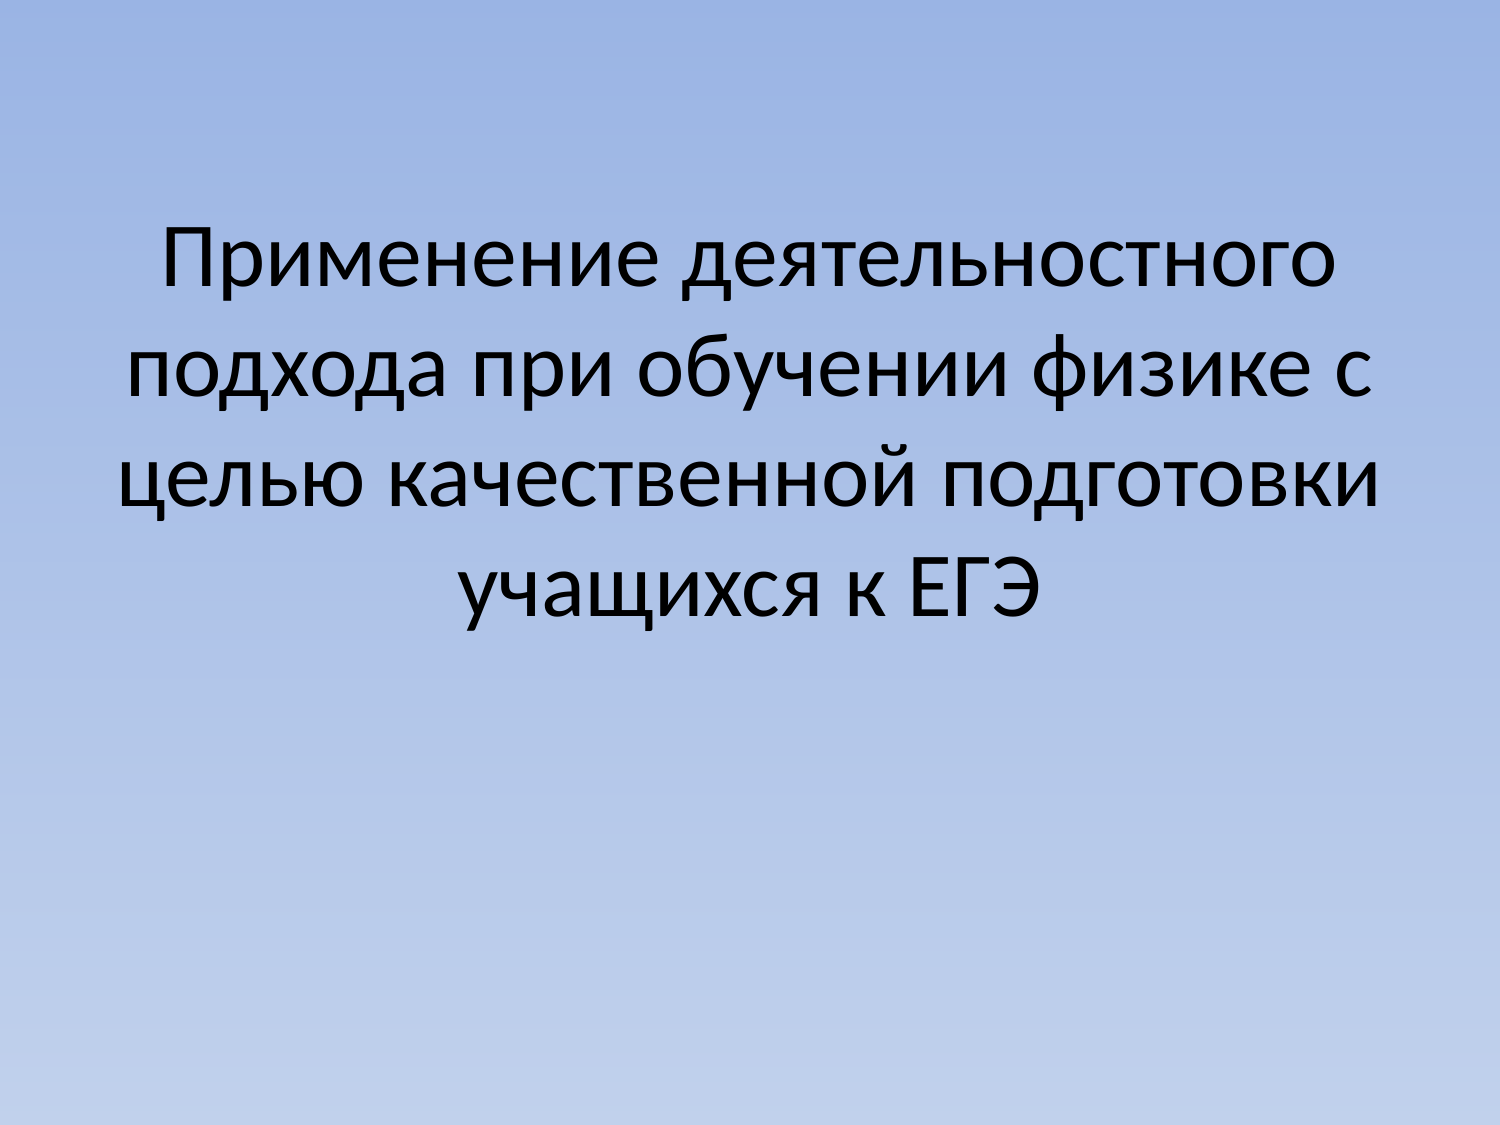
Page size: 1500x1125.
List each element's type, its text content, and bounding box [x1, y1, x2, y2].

title Применение деятельностного подхода при обучении физике с целью качественной подготовки учащихся к ЕГЭ [75, 45, 1425, 786]
